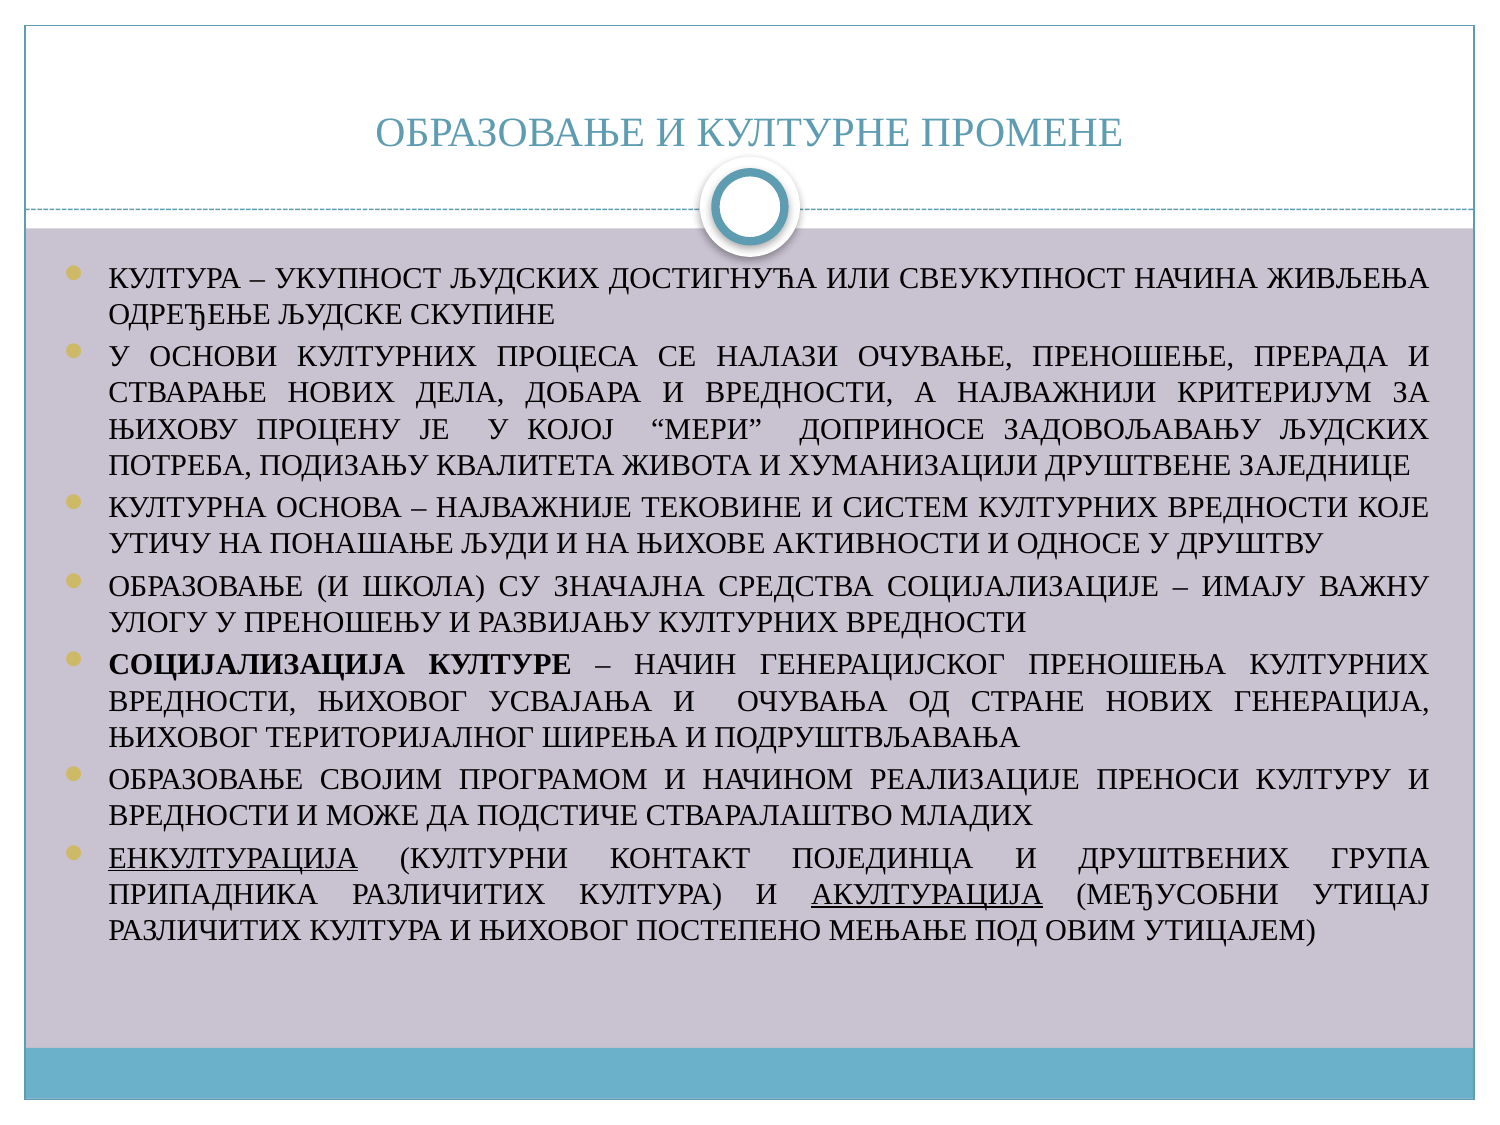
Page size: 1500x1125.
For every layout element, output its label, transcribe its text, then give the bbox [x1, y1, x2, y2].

title ОБРАЗОВАЊЕ И КУЛТУРНЕ ПРОМЕНЕ [49, 37, 1450, 162]
list КУЛТУРА – УКУПНОСТ ЉУДСКИХ ДОСТИГНУЋА ИЛИ СВЕУКУПНОСТ НАЧИНА ЖИВЉЕЊА ОДРЕЂЕЊЕ ЉУДСКЕ СКУПИНЕ У ОСНОВИ КУЛТУРНИХ ПРОЦЕСА СЕ НАЛАЗИ ОЧУВАЊЕ, ПРЕНОШЕЊЕ, ПРЕРАДА И СТВАРАЊЕ НОВИХ ДЕЛА, ДОБАРА И ВРЕДНОСТИ, А НАЈВАЖНИЈИ КРИТЕРИЈУМ ЗА ЊИХОВУ ПРОЦЕНУ ЈЕ У КОЈОЈ “МЕРИ” ДОПРИНОСЕ ЗАДОВОЉАВАЊУ ЉУДСКИХ ПОТРЕБА, ПОДИЗАЊУ КВАЛИТЕТА ЖИВОТА И ХУМАНИЗАЦИЈИ ДРУШТВЕНЕ ЗАЈЕДНИЦЕ КУЛТУРНА ОСНОВА – НАЈВАЖНИЈЕ ТЕКОВИНЕ И СИСТЕМ КУЛТУРНИХ ВРЕДНОСТИ КОЈЕ УТИЧУ НА ПОНАШАЊЕ ЉУДИ И НА ЊИХОВЕ АКТИВНОСТИ И ОДНОСЕ У ДРУШТВУ ОБРАЗОВАЊЕ (И ШКОЛА) СУ ЗНАЧАЈНА СРЕДСТВА СОЦИЈАЛИЗАЦИЈЕ – ИМАЈУ ВАЖНУ УЛОГУ У ПРЕНОШЕЊУ И РАЗВИЈАЊУ КУЛТУРНИХ ВРЕДНОСТИ СОЦИЈАЛИЗАЦИЈА КУЛТУРЕ – НАЧИН ГЕНЕРАЦИЈСКОГ ПРЕНОШЕЊА КУЛТУРНИХ ВРЕДНОСТИ, ЊИХОВОГ УСВАЈАЊА И ОЧУВАЊА ОД СТРАНЕ НОВИХ ГЕНЕРАЦИЈА, ЊИХОВОГ ТЕРИТОРИЈАЛНОГ ШИРЕЊА И ПОДРУШТВЉАВАЊА ОБРАЗОВАЊЕ СВОЈИМ ПРОГРАМОМ И НАЧИНОМ РЕАЛИЗАЦИЈЕ ПРЕНОСИ КУЛТУРУ И ВРЕДНОСТИ И МОЖЕ ДА ПОДСТИЧЕ СТВАРАЛАШТВО МЛАДИХ ЕНКУЛТУРАЦИЈА (КУЛТУРНИ КОНТАКТ ПОЈЕДИНЦА И ДРУШТВЕНИХ ГРУПА ПРИПАДНИКА РАЗЛИЧИТИХ КУЛТУРА) И АКУЛТУРАЦИЈА (МЕЂУСОБНИ УТИЦАЈ РАЗЛИЧИТИХ КУЛТУРА И ЊИХОВОГ ПОСТЕПЕНО МЕЊАЊЕ ПОД ОВИМ УТИЦАЈЕМ) [49, 250, 1445, 1001]
